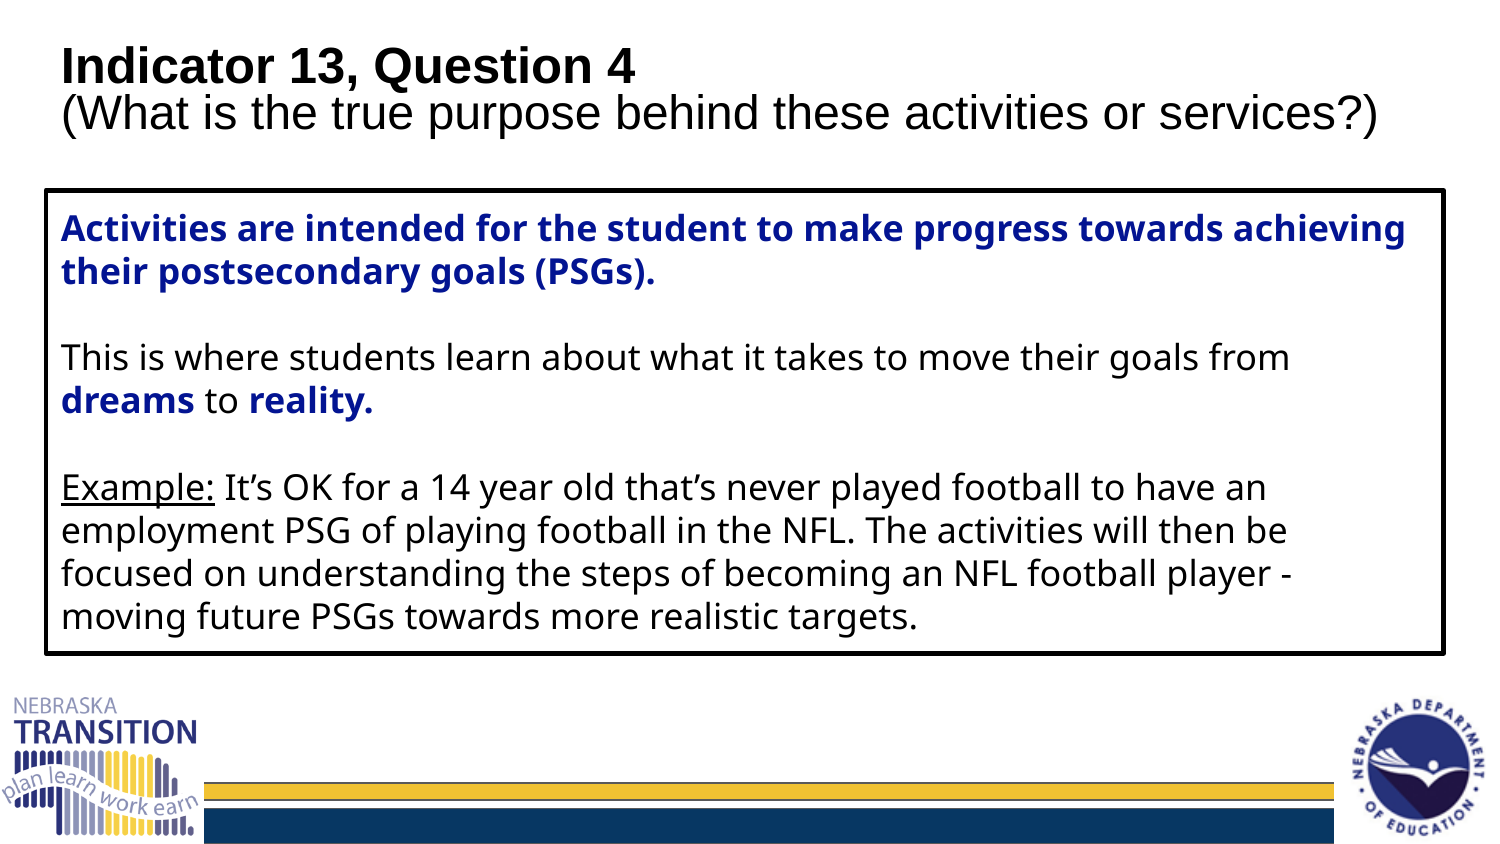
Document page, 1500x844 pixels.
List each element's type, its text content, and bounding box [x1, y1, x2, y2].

text_box Activities are intended for the student to make progress towards achieving their postsecondary goals (PSGs). This is where students learn about what it takes to move their goals from dreams to reality. Example: It’s OK for a 14 year old that’s never played football to have an employment PSG of playing football in the NFL. The activities will then be focused on understanding the steps of becoming an NFL football player - moving future PSGs towards more realistic targets. [45, 190, 1444, 654]
picture [1334, 690, 1500, 844]
text_box Indicator 13, Question 4 (What is the true purpose behind these activities or services?) [45, 29, 1444, 124]
picture [0, 684, 204, 844]
